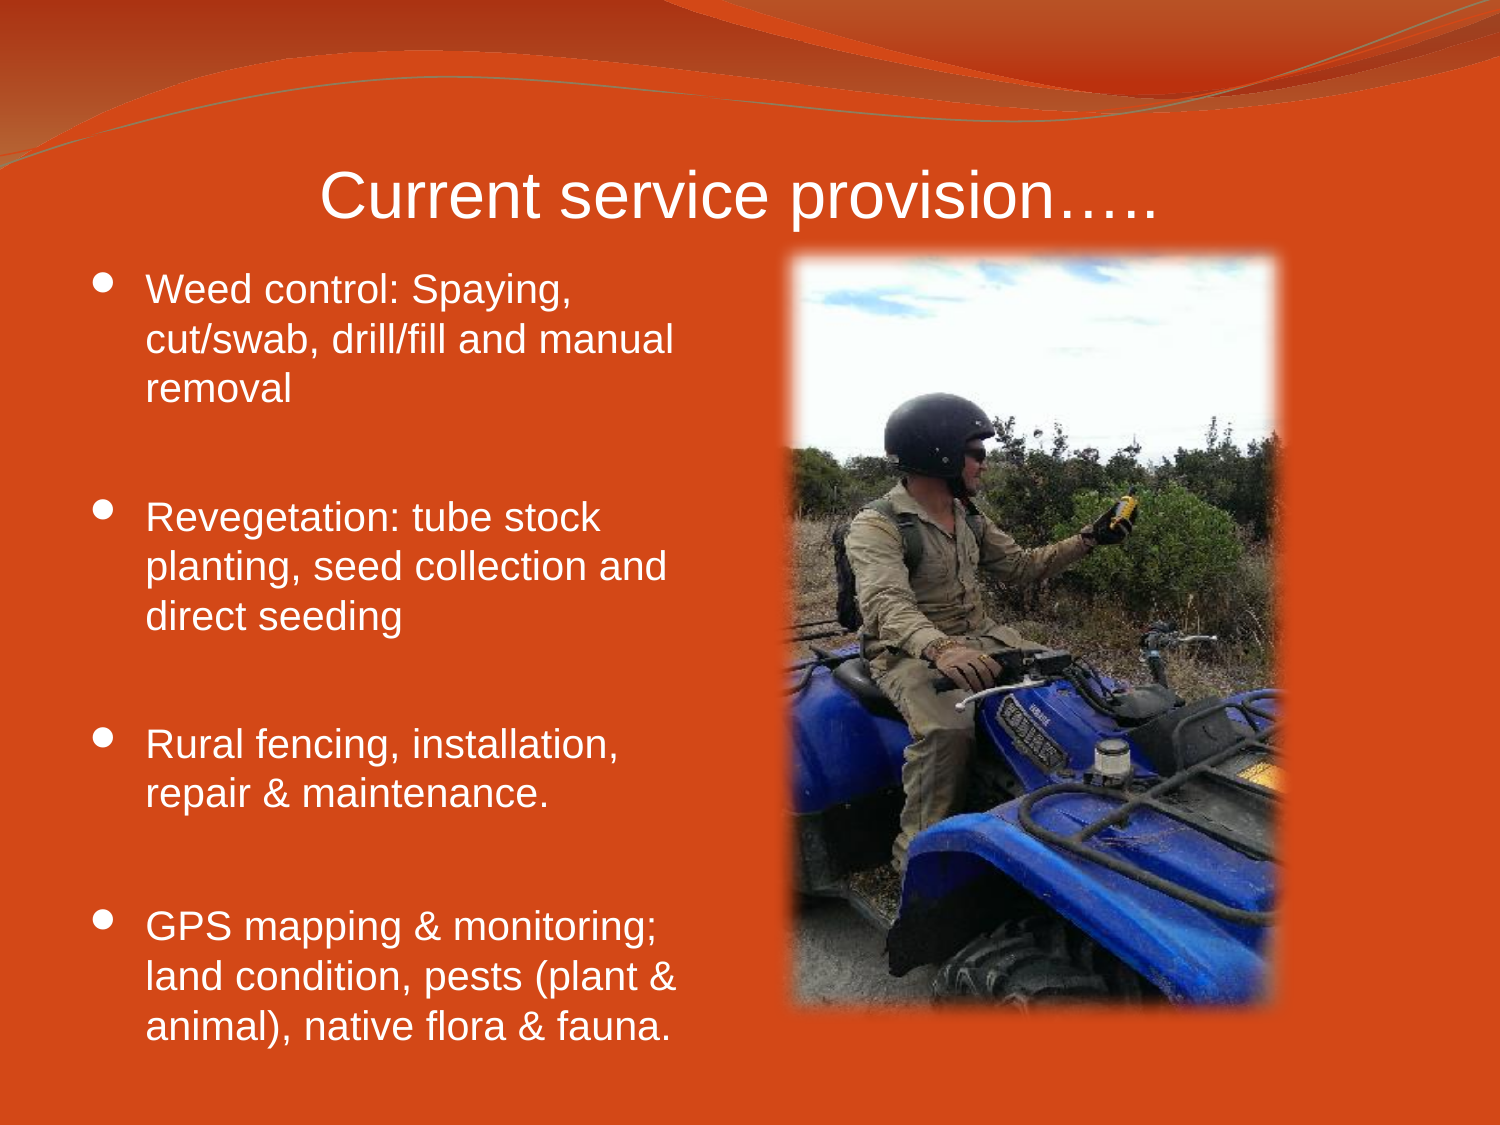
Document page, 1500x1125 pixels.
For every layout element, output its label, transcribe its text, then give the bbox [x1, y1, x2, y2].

title Current service provision….. [64, 149, 1415, 232]
list Weed control: Spaying, cut/swab, drill/fill and manual removal Revegetation: tube stock planting, seed collection and direct seeding Rural fencing, installation, repair & maintenance. GPS mapping & monitoring; land condition, pests (plant & animal), native flora & fauna. [75, 255, 745, 1059]
picture [773, 237, 1294, 1024]
